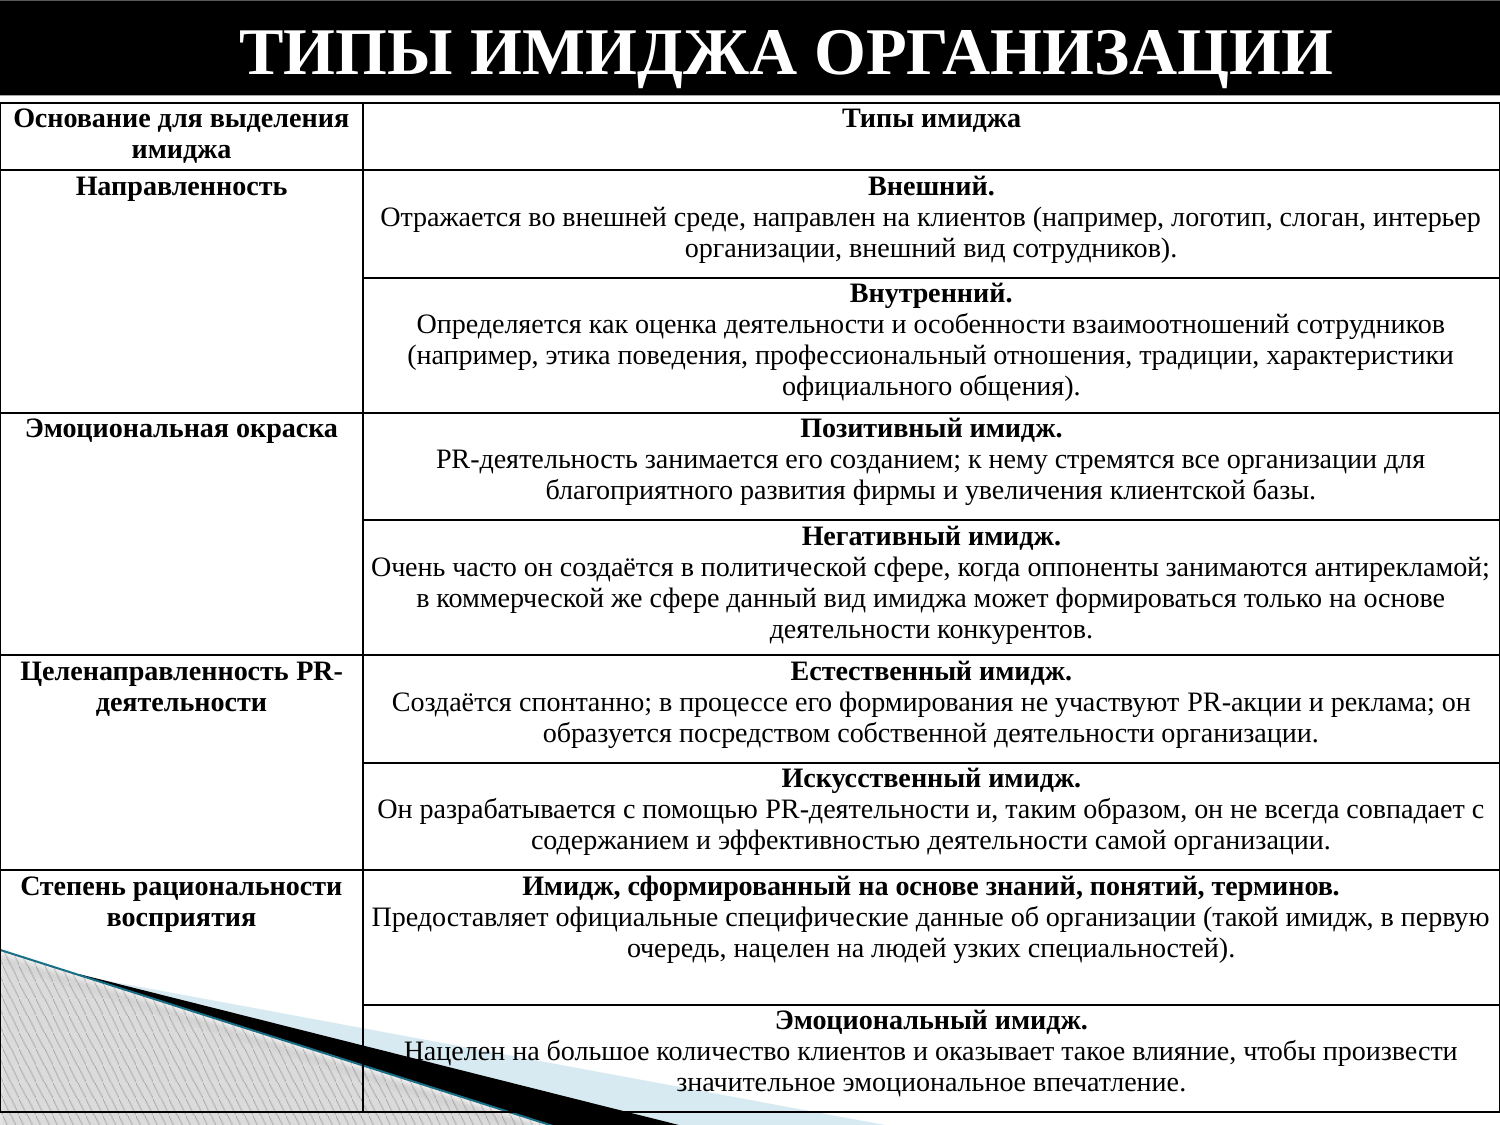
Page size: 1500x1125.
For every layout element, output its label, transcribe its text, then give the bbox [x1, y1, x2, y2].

table_cell Эмоциональная окраска [1, 414, 362, 654]
table_header Основание для выделения имиджа [1, 104, 362, 169]
text_box ТИПЫ ИМИДЖА ОРГАНИЗАЦИИ [0, 0, 1500, 96]
table_cell Эмоциональный имидж. Нацелен на большое количество клиентов и оказывает такое влияние, чтобы произвести значительное эмоциональное впечатление. [364, 1006, 1499, 1111]
table_cell Негативный имидж. Очень часто он создаётся в политической сфере, когда оппоненты занимаются антирекламой; в коммерческой же сфере данный вид имиджа может формироваться только на основе деятельности конкурентов. [364, 521, 1499, 654]
table_header Типы имиджа [364, 104, 1499, 169]
table_cell Имидж, сформированный на основе знаний, понятий, терминов. Предоставляет официальные специфические данные об организации (такой имидж, в первую очередь, нацелен на людей узких специальностей). [364, 871, 1499, 1004]
table_cell Естественный имидж. Создаётся спонтанно; в процессе его формирования не участвуют PR-акции и реклама; он образуется посредством собственной деятельности организации. [364, 656, 1499, 762]
table_cell Внешний. Отражается во внешней среде, направлен на клиентов (например, логотип, слоган, интерьер организации, внешний вид сотрудников). [364, 171, 1499, 277]
table_cell Искусственный имидж. Он разрабатывается с помощью PR-деятельности и, таким образом, он не всегда совпадает с содержанием и эффективностью деятельности самой организации. [364, 764, 1499, 869]
table_cell Целенаправленность PR-деятельности [1, 656, 362, 869]
table_cell Направленность [1, 171, 362, 412]
table_cell Степень рациональности восприятия [1, 871, 362, 1111]
table_cell Внутренний. Определяется как оценка деятельности и особенности взаимоотношений сотрудников (например, этика поведения, профессиональный отношения, традиции, характеристики официального общения). [364, 279, 1499, 412]
table_cell Позитивный имидж. PR-деятельность занимается его созданием; к нему стремятся все организации для благоприятного развития фирмы и увеличения клиентской базы. [364, 414, 1499, 519]
